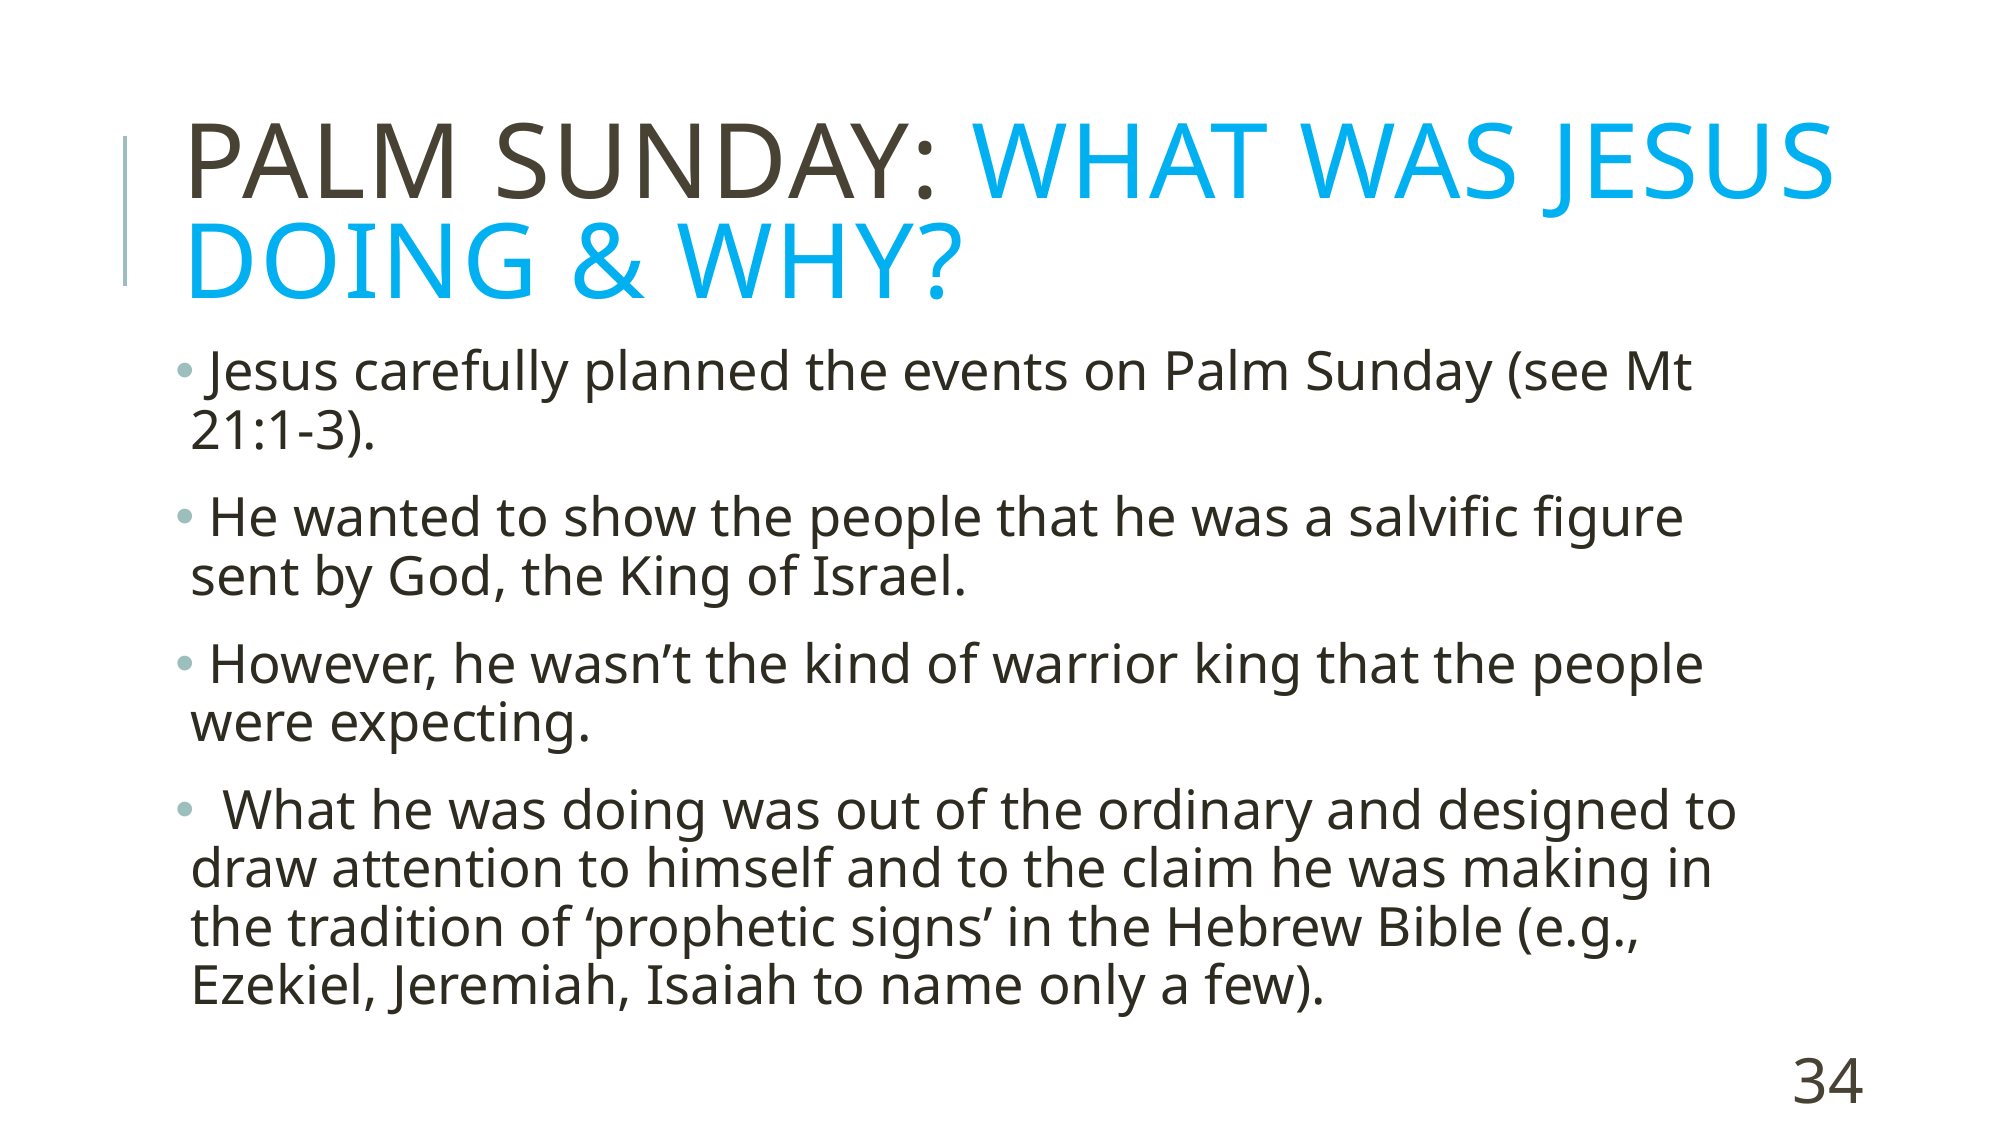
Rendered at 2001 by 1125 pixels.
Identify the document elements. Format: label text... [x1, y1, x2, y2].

title Palm Sunday: what was Jesus doing & why? [168, 96, 1877, 342]
slide_number 34 [1777, 1061, 1938, 1107]
list Jesus carefully planned the events on Palm Sunday (see Mt 21:1-3). He wanted to show the people that he was a salvific figure sent by God, the King of Israel. However, he wasn’t the kind of warrior king that the people were expecting. What he was doing was out of the ordinary and designed to draw attention to himself and to the claim he was making in the tradition of ‘prophetic signs’ in the Hebrew Bible (e.g., Ezekiel, Jeremiah, Isaiah to name only a few). [168, 336, 1763, 1055]
